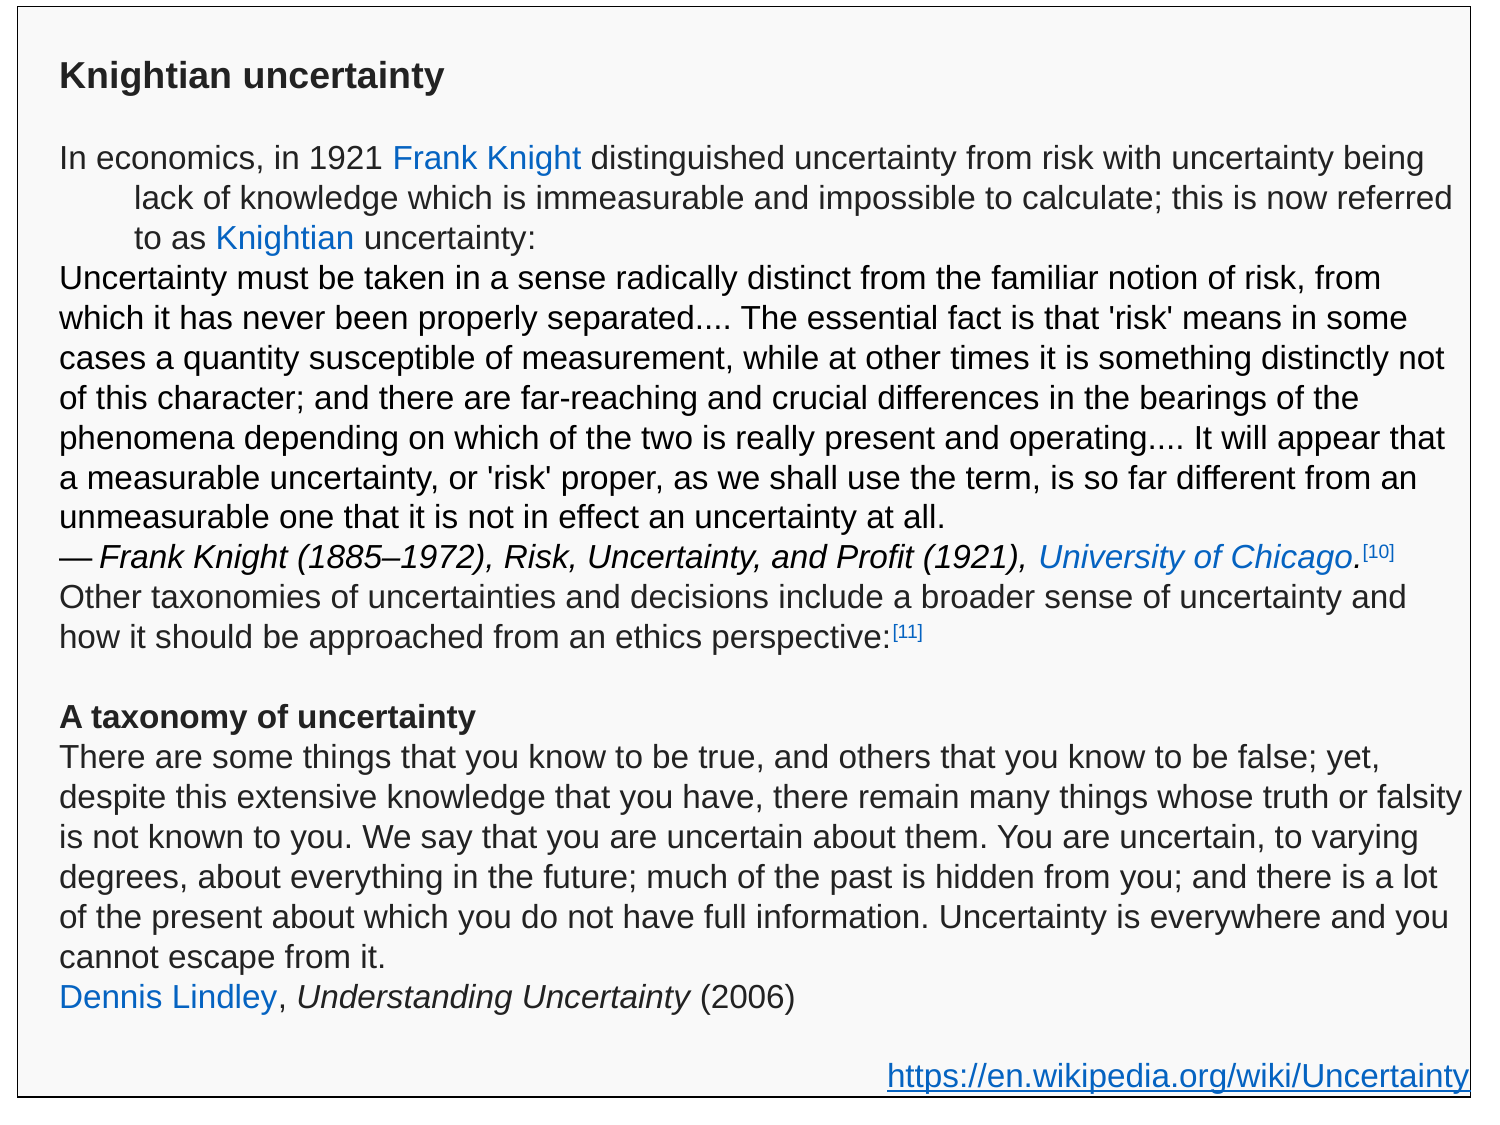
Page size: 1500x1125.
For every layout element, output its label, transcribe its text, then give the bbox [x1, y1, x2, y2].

text_box Knightian uncertainty In economics, in 1921 Frank Knight distinguished uncertainty from risk with uncertainty being lack of knowledge which is immeasurable and impossible to calculate; this is now referred to as Knightian uncertainty: Uncertainty must be taken in a sense radically distinct from the familiar notion of risk, from which it has never been properly separated.... The essential fact is that 'risk' means in some cases a quantity susceptible of measurement, while at other times it is something distinctly not of this character; and there are far-reaching and crucial differences in the bearings of the phenomena depending on which of the two is really present and operating.... It will appear that a measurable uncertainty, or 'risk' proper, as we shall use the term, is so far different from an unmeasurable one that it is not in effect an uncertainty at all. — Frank Knight (1885–1972), Risk, Uncertainty, and Profit (1921), University of Chicago.[10] Other taxonomies of uncertainties and decisions include a broader sense of uncertainty and how it should be approached from an ethics perspective:[11] A taxonomy of uncertainty There are some things that you know to be true, and others that you know to be false; yet, despite this extensive knowledge that you have, there remain many things whose truth or falsity is not known to you. We say that you are uncertain about them. You are uncertain, to varying degrees, about everything in the future; much of the past is hidden from you; and there is a lot of the present about which you do not have full information. Uncertainty is everywhere and you cannot escape from it. Dennis Lindley, Understanding Uncertainty (2006) https://en.wikipedia.org/wiki/Uncertainty [17, 6, 1471, 1098]
